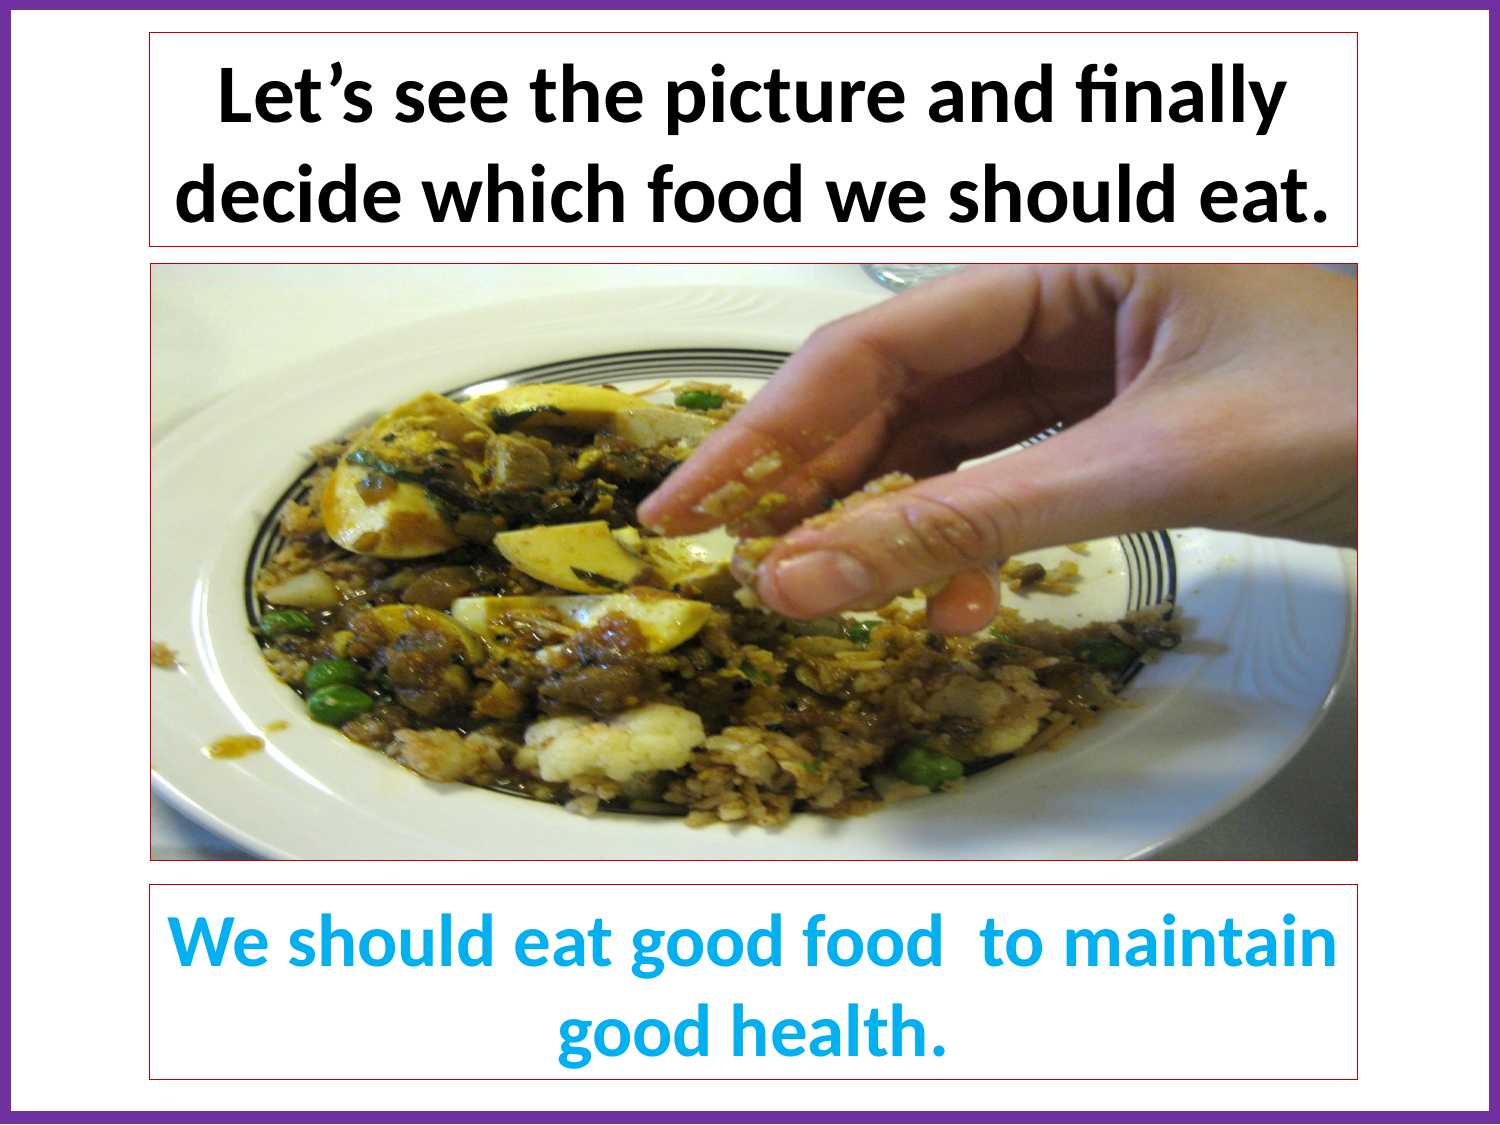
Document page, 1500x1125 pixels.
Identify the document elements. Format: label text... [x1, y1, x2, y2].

text_box [3, 3, 1497, 1118]
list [149, 263, 1358, 861]
text_box Let’s see the picture and finally decide which food we should eat. [149, 32, 1358, 247]
